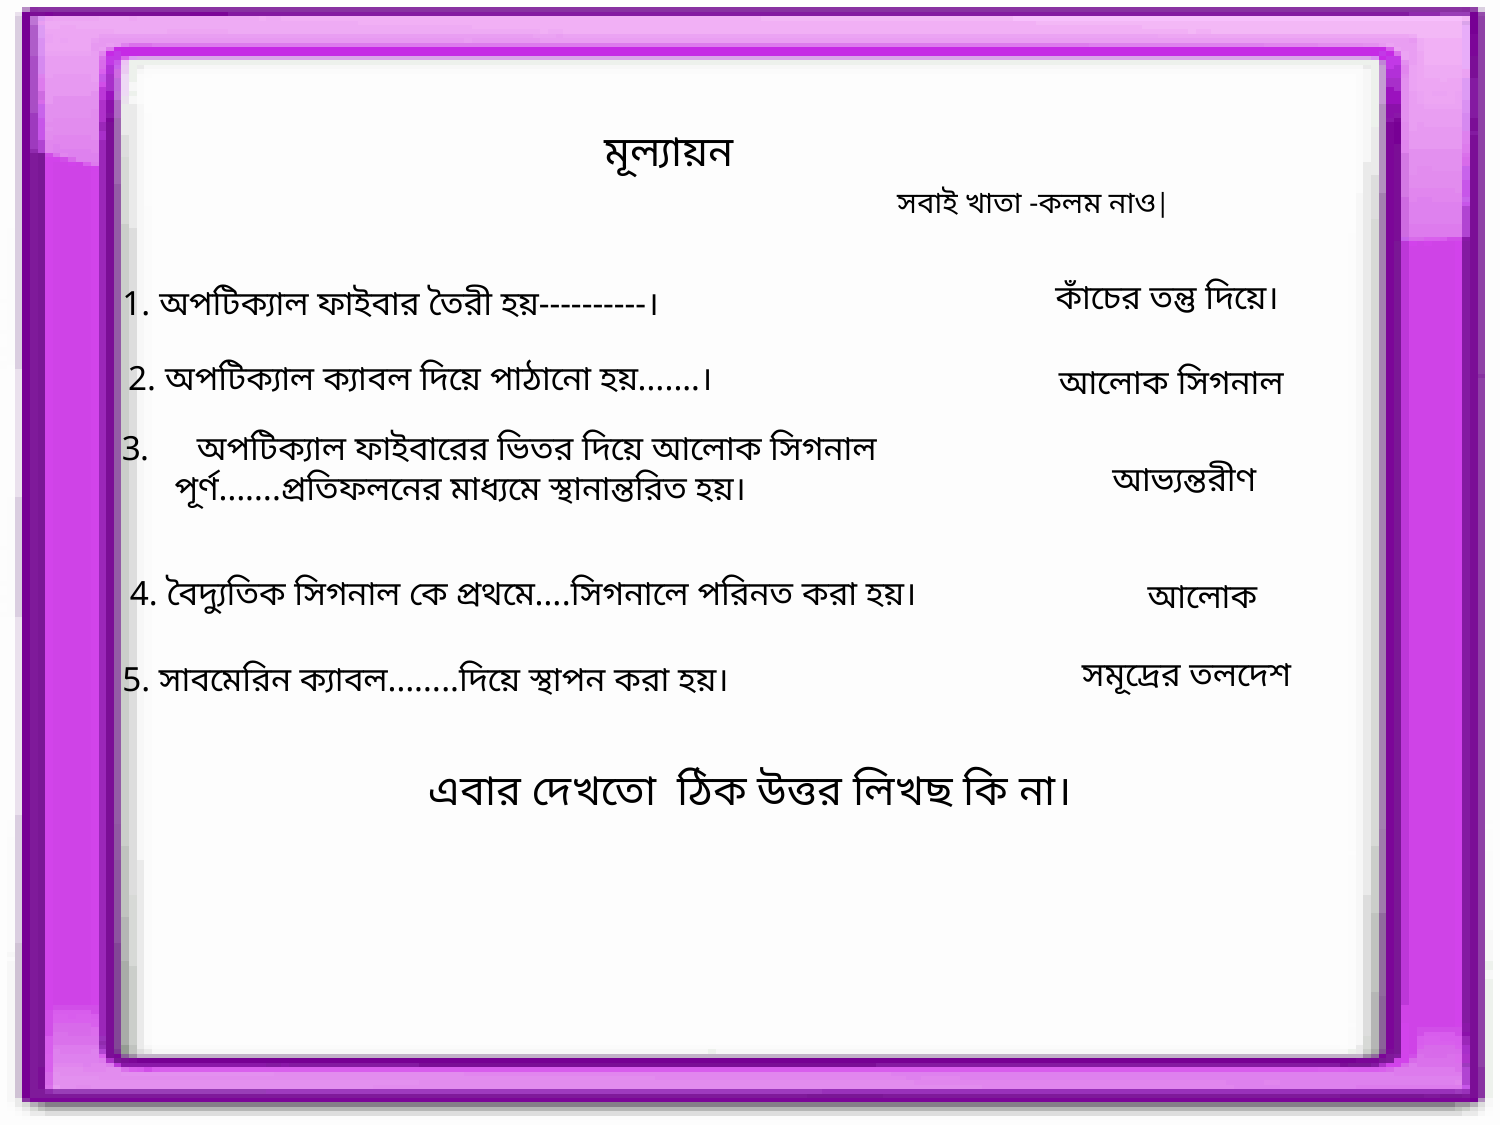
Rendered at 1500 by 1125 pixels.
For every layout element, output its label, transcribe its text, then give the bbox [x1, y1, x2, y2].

text_box আভ্যন্তরীণ [1056, 450, 1272, 506]
text_box মূল্যায়ন [496, 117, 842, 183]
text_box সবাই খাতা -কলম নাও| [881, 176, 1185, 227]
text_box 4. বৈদ্যুতিক সিগনাল কে প্রথমে….সিগনালে পরিনত করা হয়। [115, 565, 1312, 620]
picture [0, 0, 1500, 1125]
text_box সমূদ্রের তলদেশ [685, 645, 1307, 701]
text_box আলোক সিগনাল [941, 354, 1299, 409]
text_box 1. অপটিক্যাল ফাইবার তৈরী হয়----------। [107, 274, 1380, 330]
text_box এবার দেখতো ঠিক উত্তর লিখছ কি না। [197, 756, 1303, 822]
text_box কাঁচের তন্তু দিয়ে। [976, 268, 1294, 324]
text_box 5. সাবমেরিন ক্যাবল……..দিয়ে স্থাপন করা হয়। [107, 650, 994, 706]
text_box অপটিক্যাল ফাইবারের ভিতর দিয়ে আলোক সিগনাল পূর্ণ…….প্রতিফলনের মাধ্যমে স্থানান্তরিত হয়। [106, 419, 1105, 515]
text_box আলোক [1084, 568, 1320, 623]
text_box 2. অপটিক্যাল ক্যাবল দিয়ে পাঠানো হয়….…। [113, 349, 1159, 405]
